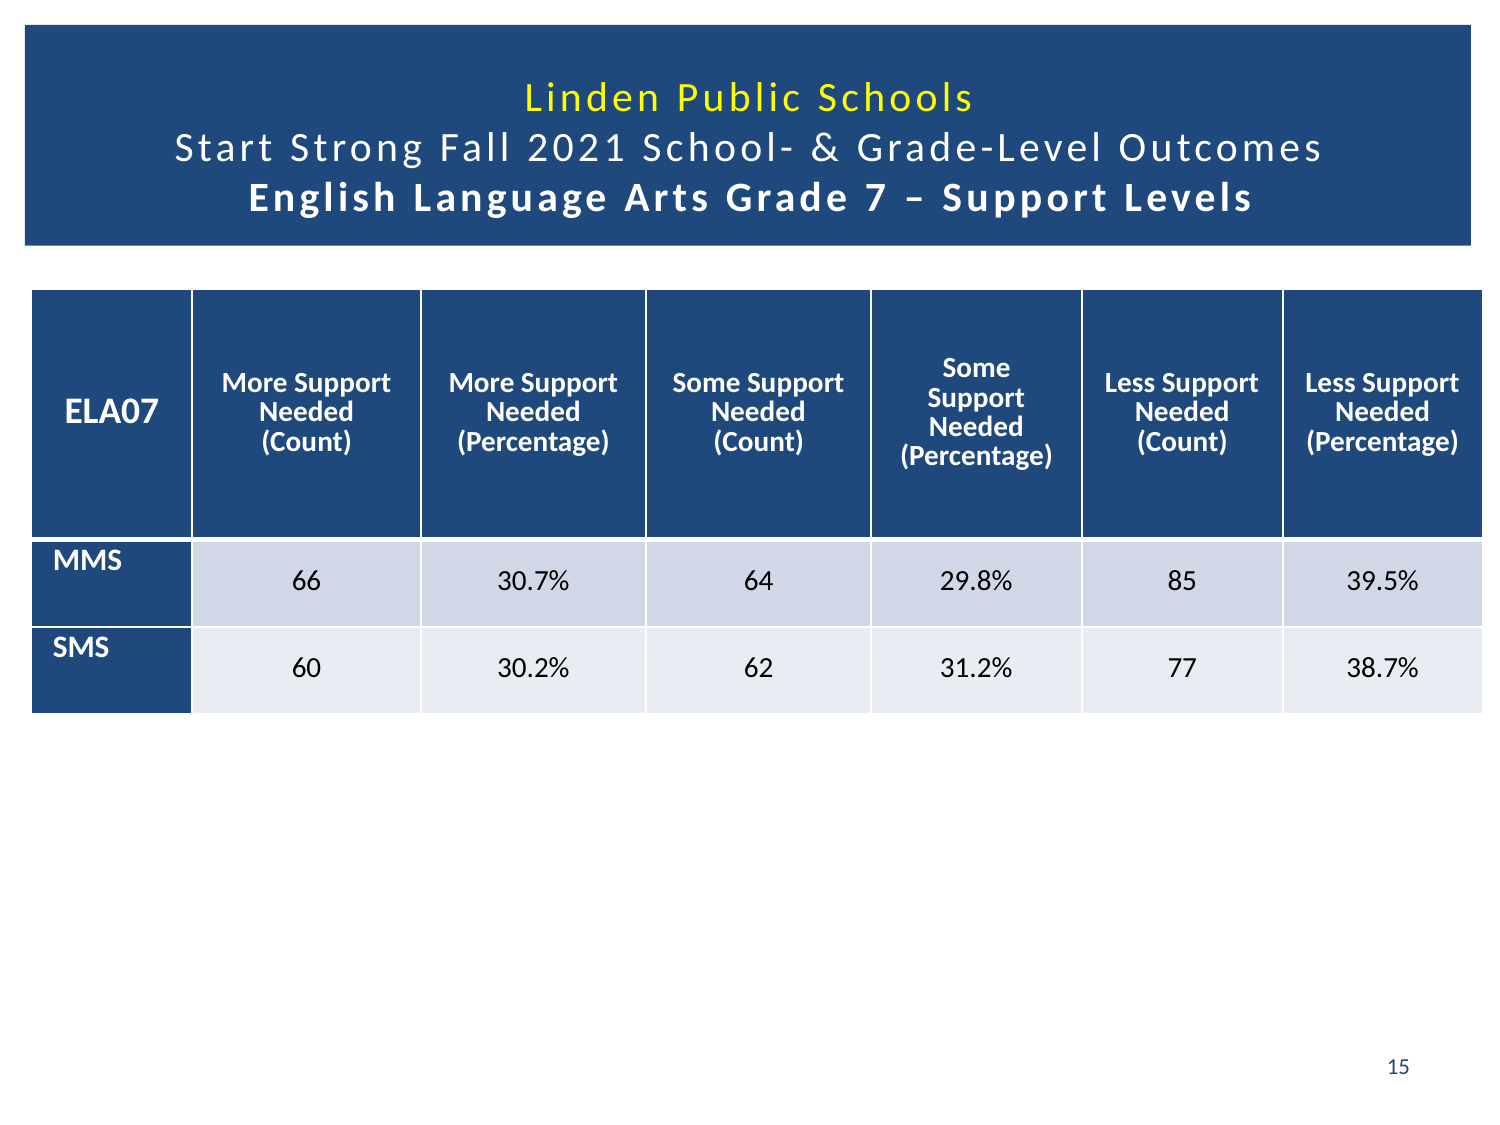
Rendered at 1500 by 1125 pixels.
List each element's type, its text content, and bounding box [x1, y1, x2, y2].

table_header Some Support Needed (Percentage) [872, 290, 1081, 537]
table_header Less Support Needed (Percentage) [1284, 290, 1482, 537]
table_header Less Support Needed (Count) [1083, 290, 1282, 537]
table_cell 30.7% [422, 542, 645, 626]
table_cell 64 [647, 542, 870, 626]
table_cell 39.5% [1284, 542, 1482, 626]
table_header More Support Needed (Count) [193, 290, 420, 537]
table_cell MMS [32, 542, 191, 626]
slide_number 15 [1349, 1041, 1448, 1089]
table_cell 60 [193, 628, 420, 713]
table_cell 31.2% [872, 628, 1081, 713]
table_header Some Support Needed (Count) [647, 290, 870, 537]
table_cell SMS [32, 628, 191, 713]
table_cell 38.7% [1284, 628, 1482, 713]
table_header More Support Needed (Percentage) [422, 290, 645, 537]
table_header ELA07 [32, 290, 191, 537]
table_cell 62 [647, 628, 870, 713]
title Linden Public Schools Start Strong Fall 2021 School- & Grade-Level Outcomes English Language Arts Grade 7 – Support Levels [42, 58, 1459, 232]
table_cell 77 [1083, 628, 1282, 713]
table_cell 85 [1083, 542, 1282, 626]
table_cell 30.2% [422, 628, 645, 713]
table_cell 29.8% [872, 542, 1081, 626]
table_cell 66 [193, 542, 420, 626]
